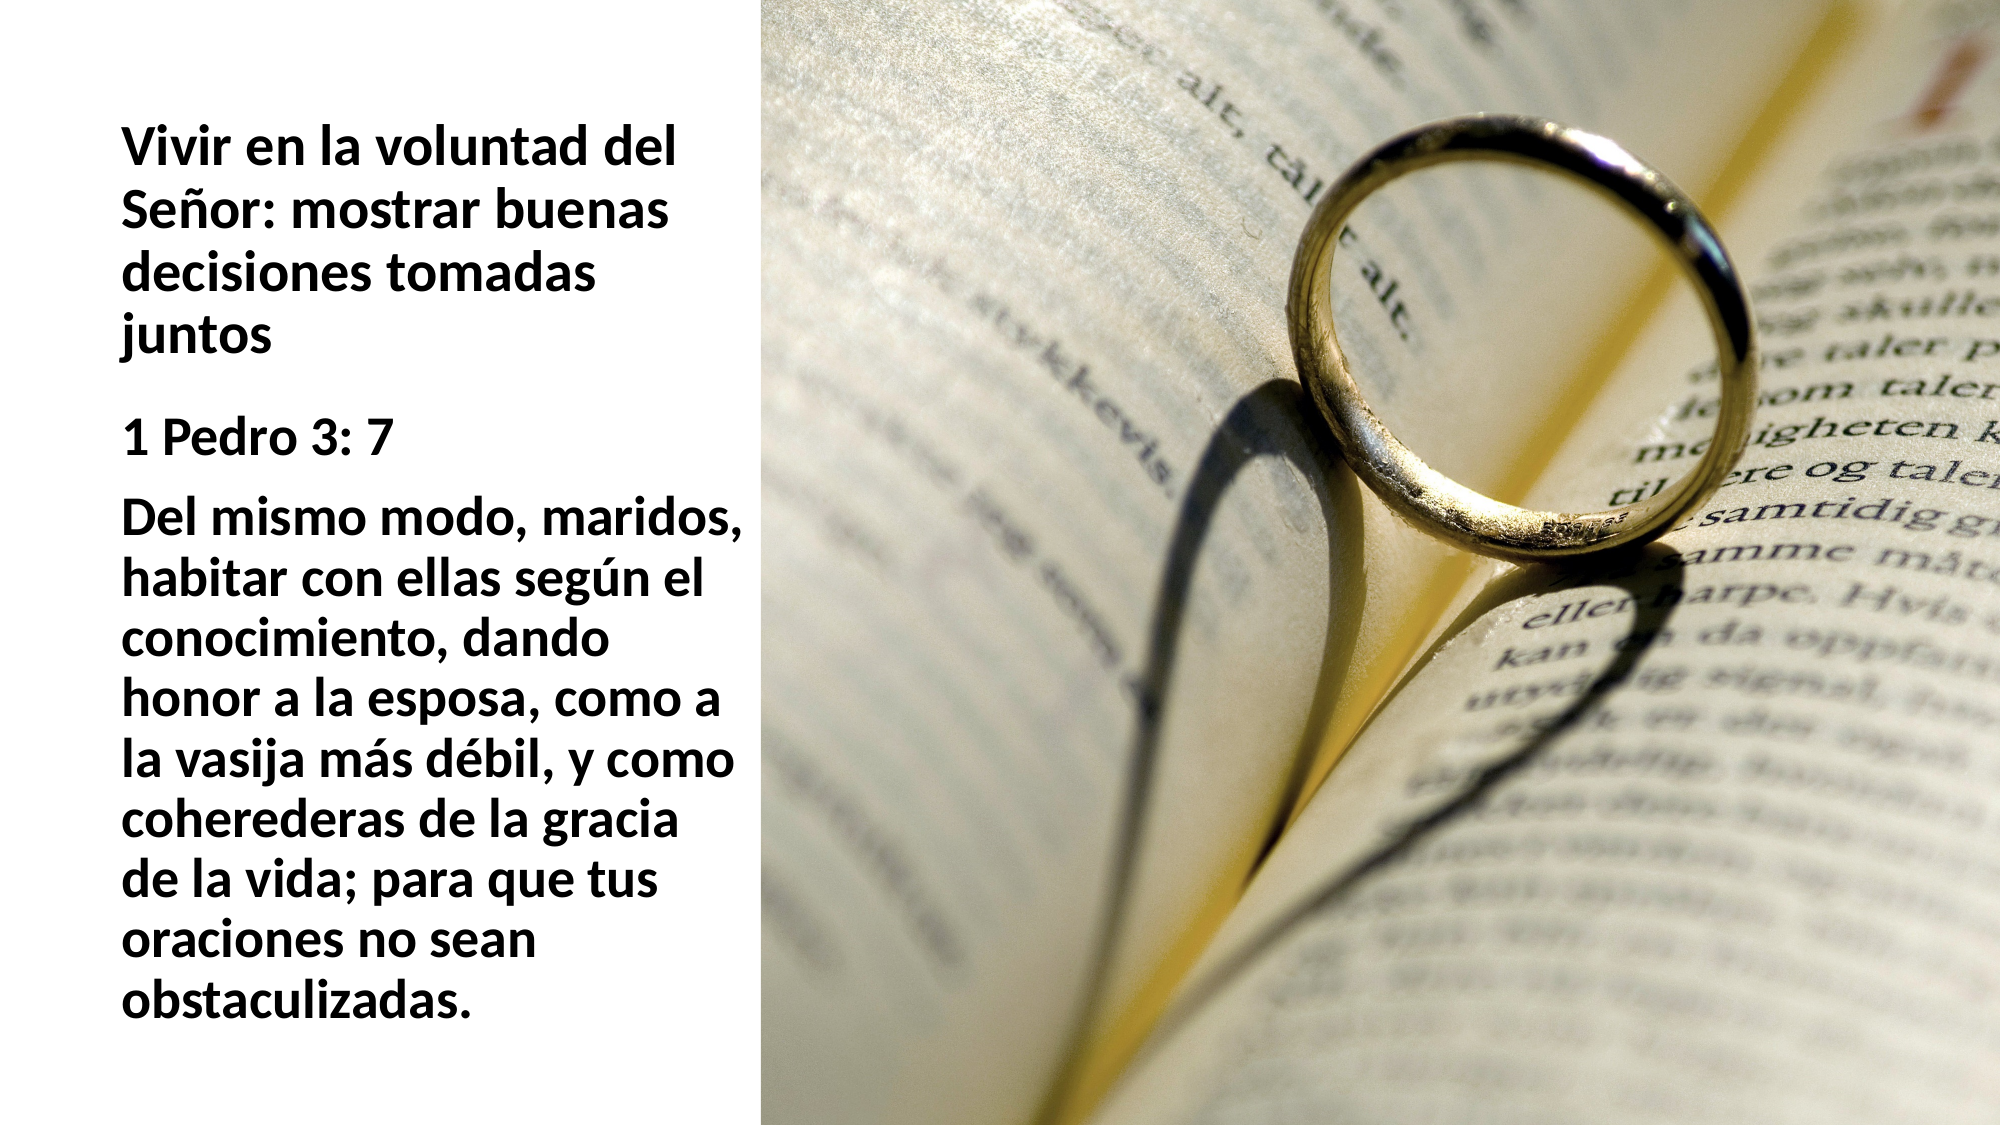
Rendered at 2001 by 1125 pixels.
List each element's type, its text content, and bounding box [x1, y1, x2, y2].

list 1 Pedro 3: 7 Del mismo modo, maridos, habitar con ellas según el conocimiento, dando honor a la esposa, como a la vasija más débil, y como coherederas de la gracia de la vida; para que tus oraciones no sean obstaculizadas. [106, 399, 760, 1082]
title Vivir en la voluntad del Señor: mostrar buenas decisiones tomadas juntos [106, 103, 706, 379]
picture [760, 0, 2000, 1125]
